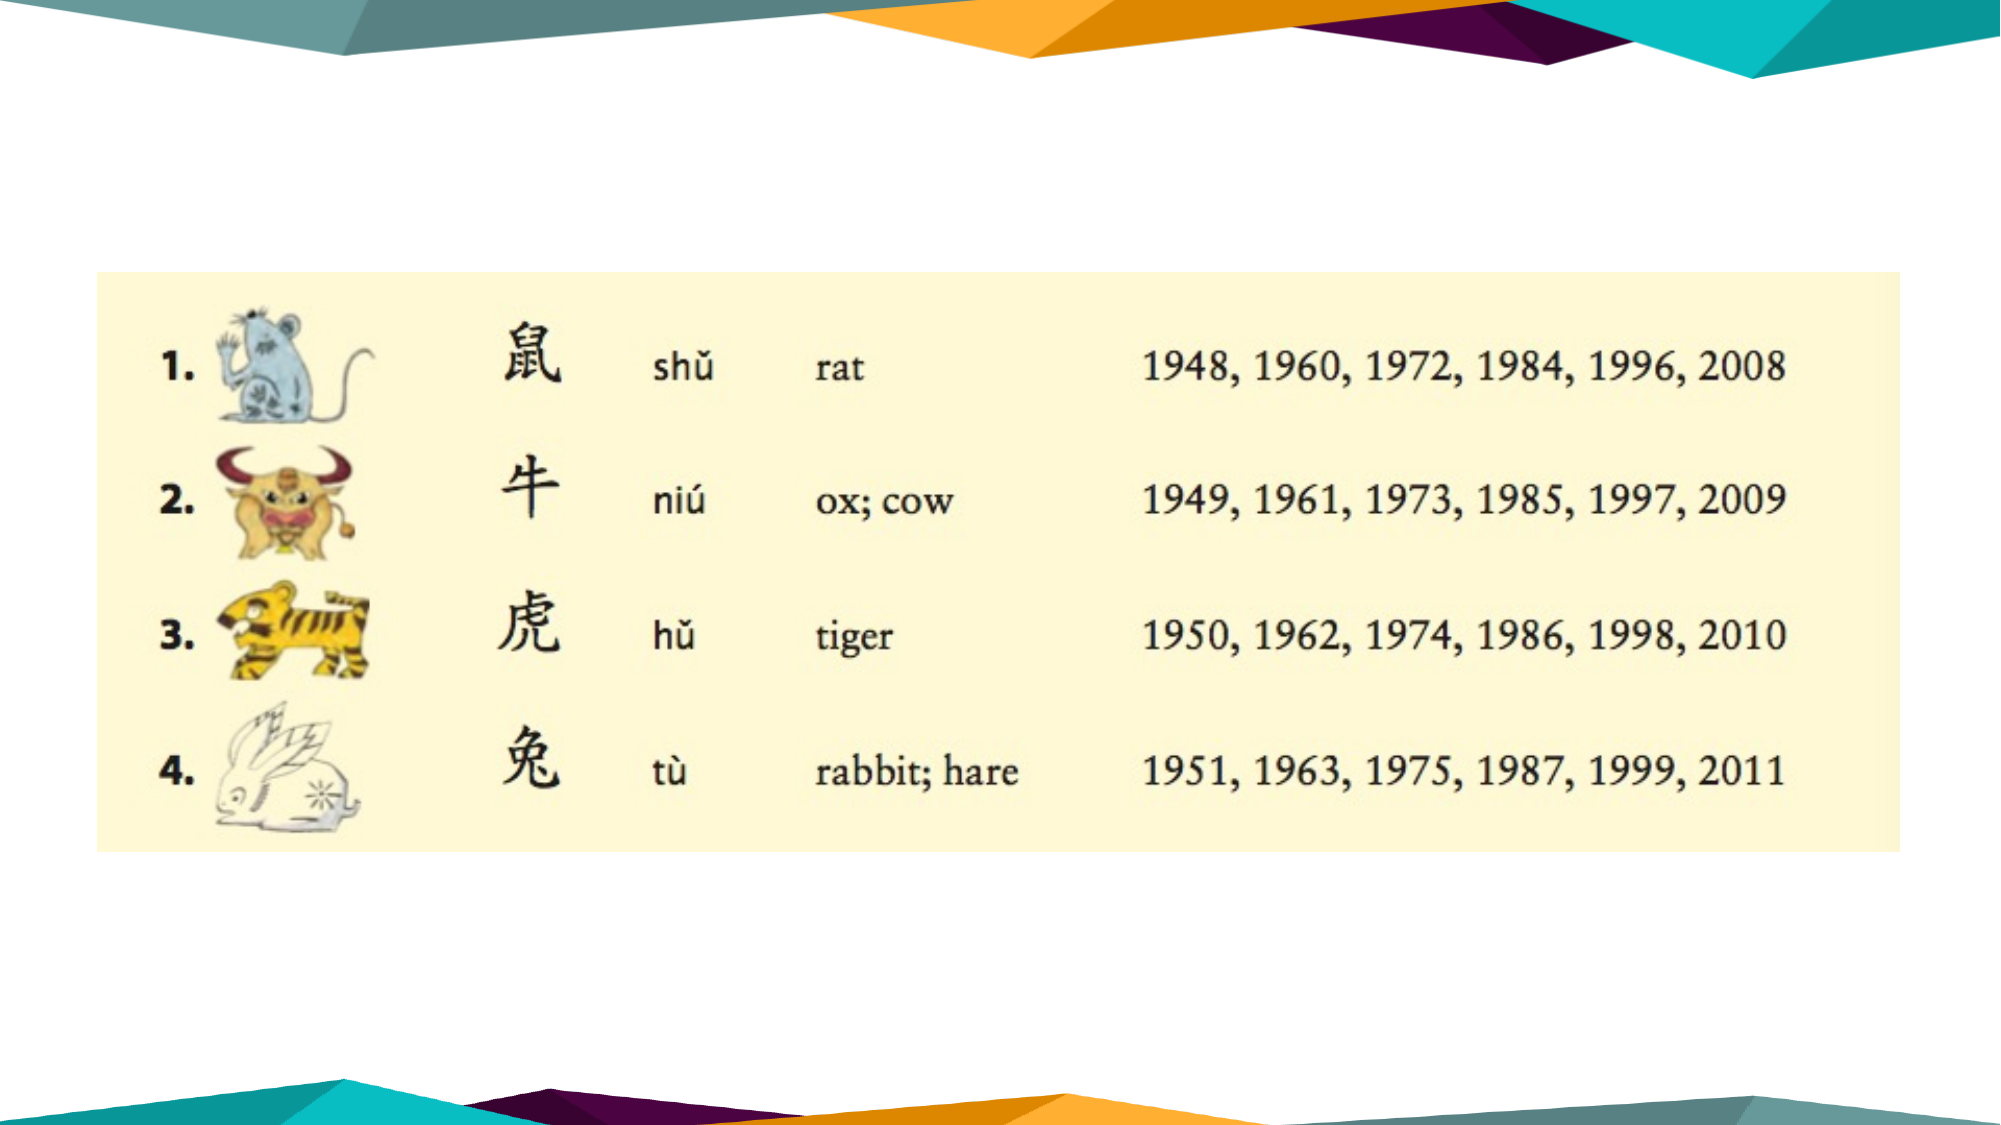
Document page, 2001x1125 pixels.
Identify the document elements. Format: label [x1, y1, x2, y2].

picture [97, 272, 1900, 853]
picture [0, 0, 2000, 80]
picture [0, 1078, 2000, 1125]
